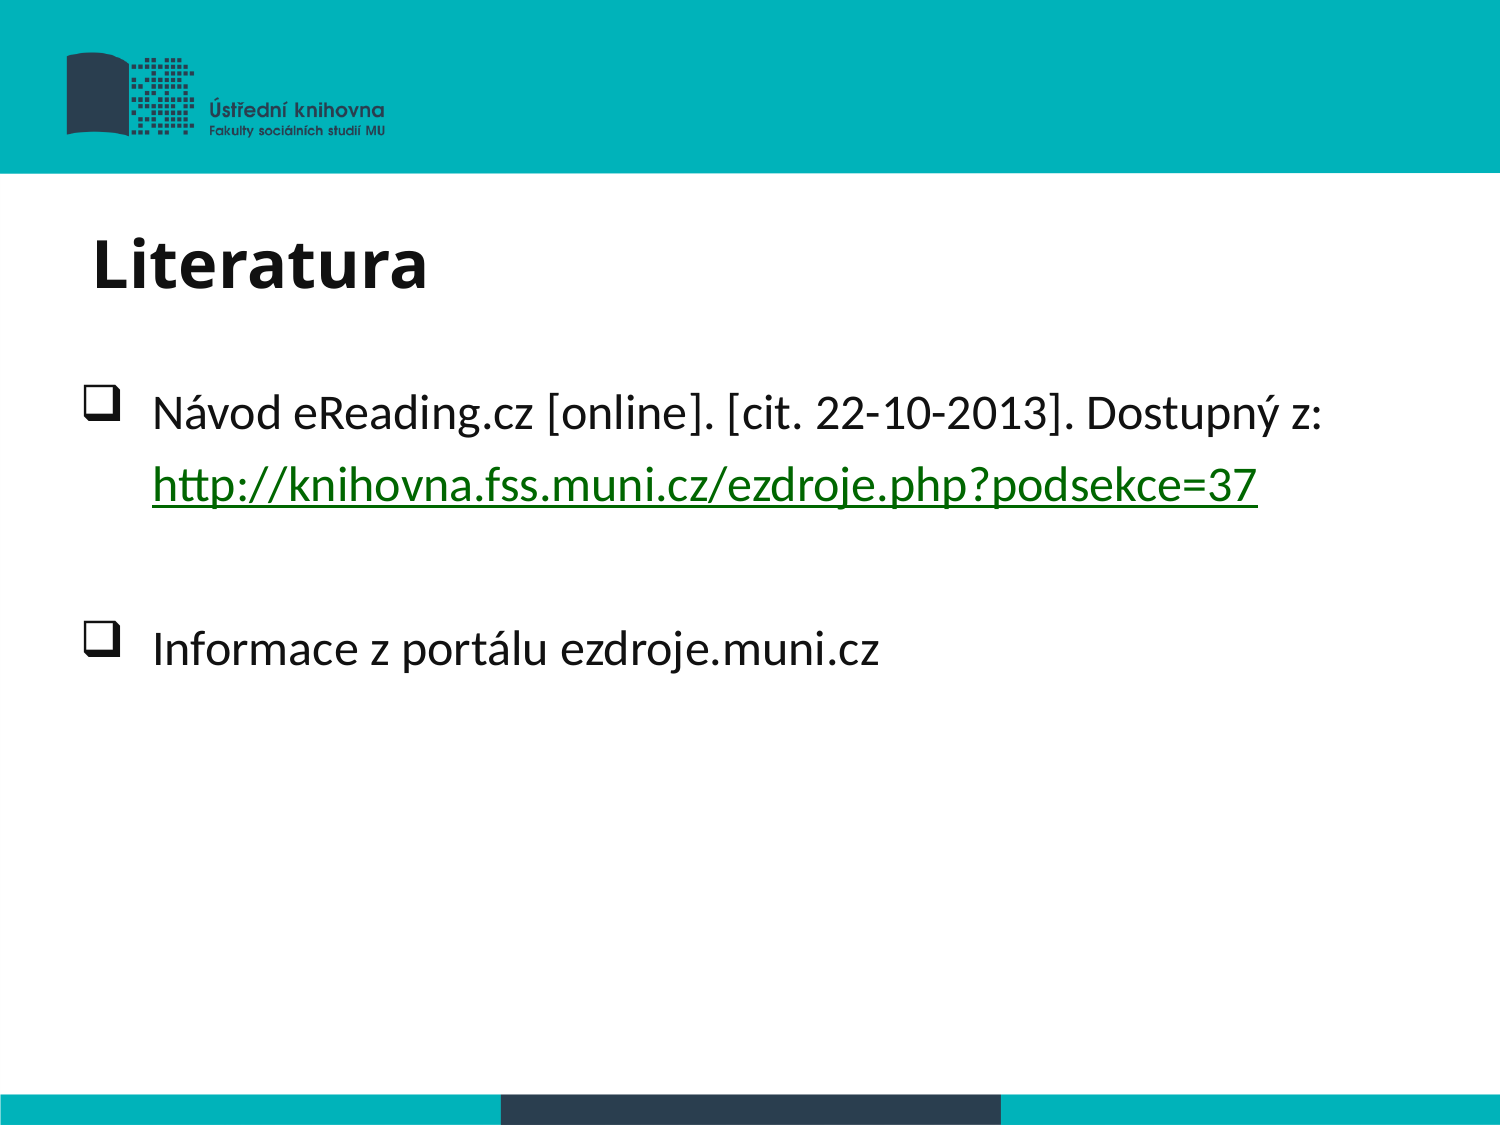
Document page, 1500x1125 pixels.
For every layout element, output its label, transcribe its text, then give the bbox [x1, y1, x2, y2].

picture [0, 0, 1500, 1125]
title Literatura [76, 219, 1353, 304]
list Návod eReading.cz [online]. [cit. 22-10-2013]. Dostupný z: http://knihovna.fss.muni.cz/ezdroje.php?podsekce=37 Informace z portálu ezdroje.muni.cz [64, 231, 1341, 918]
